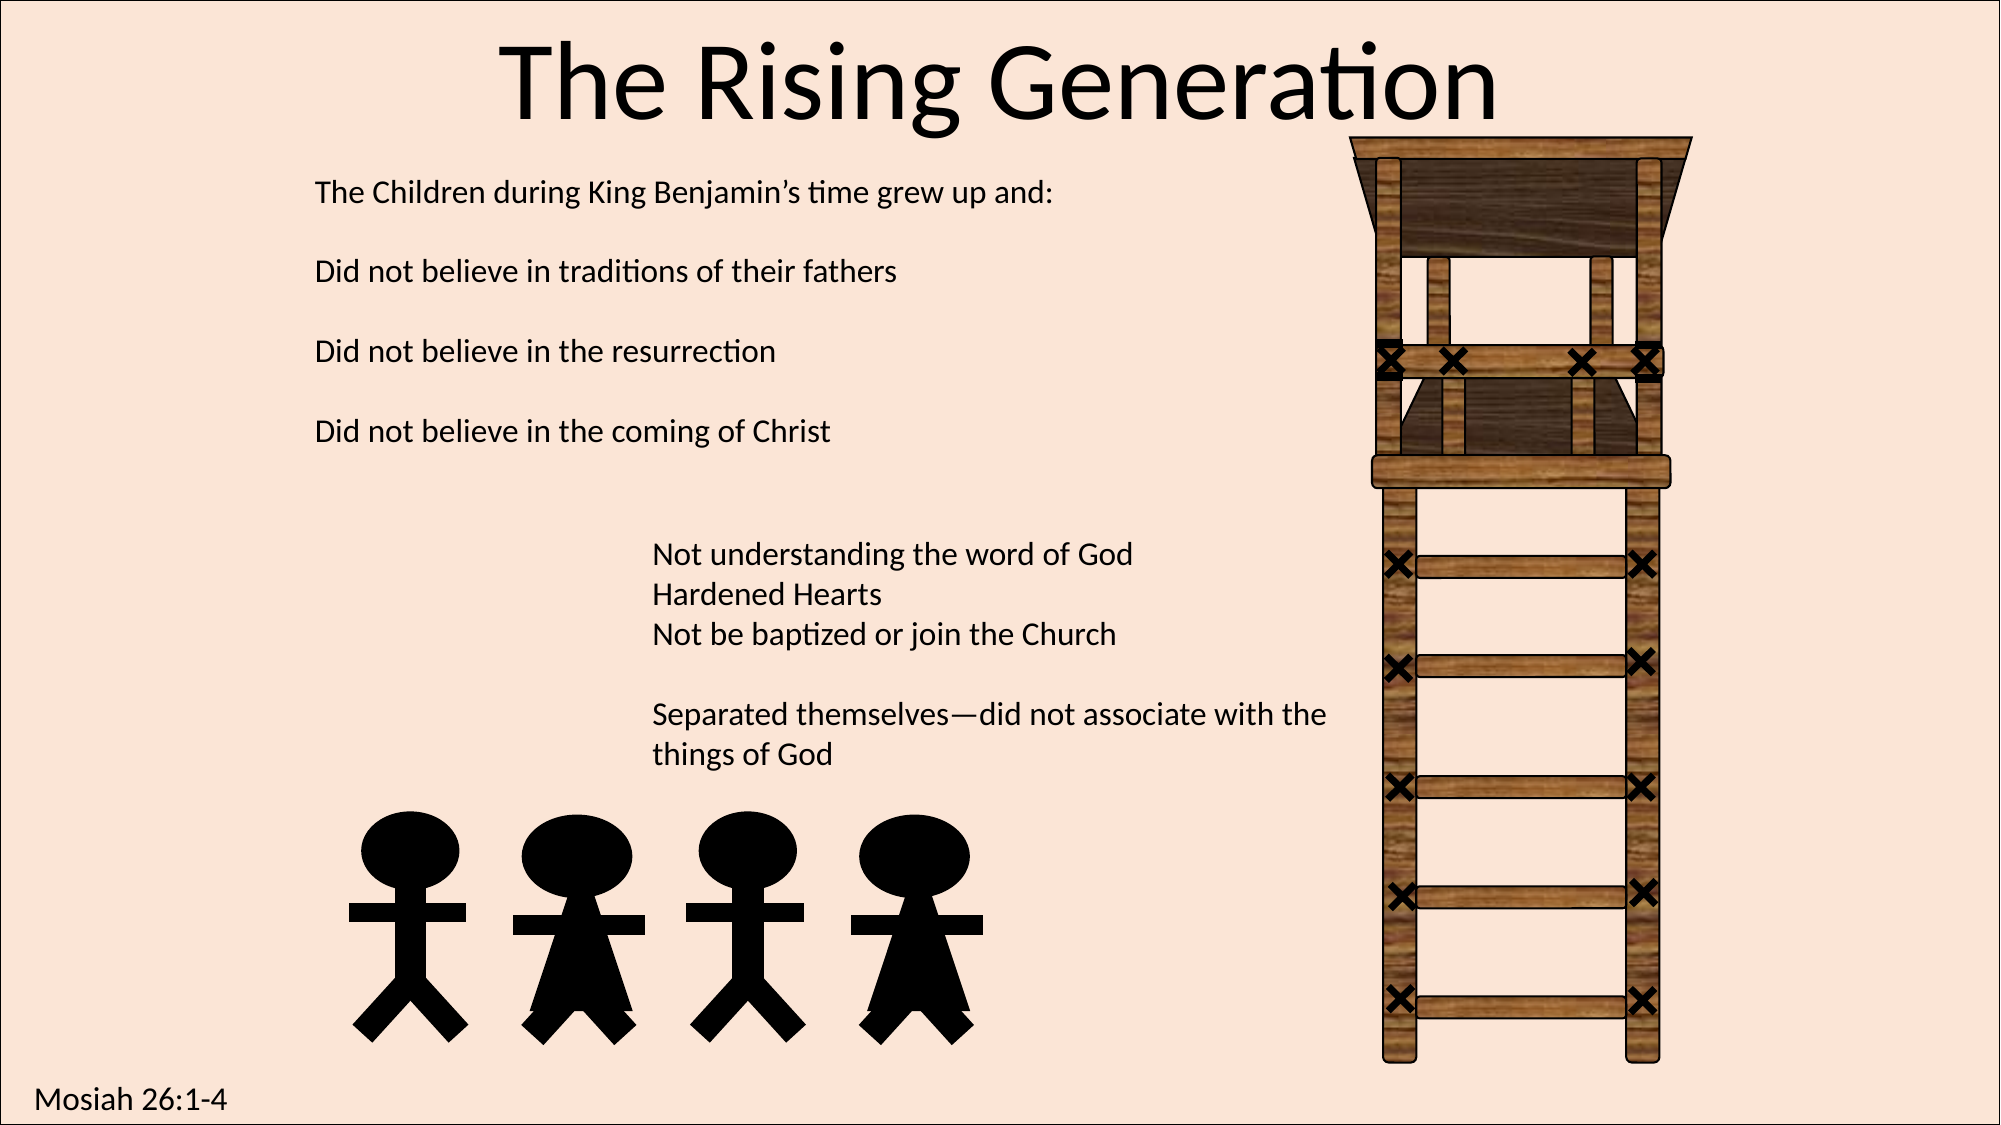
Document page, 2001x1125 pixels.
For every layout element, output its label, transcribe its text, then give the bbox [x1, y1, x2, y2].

text_box Mosiah 26:1-4 [19, 1069, 982, 1125]
text_box [0, 0, 2000, 1125]
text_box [1349, 137, 1692, 1063]
text_box Not understanding the word of God Hardened Hearts Not be baptized or join the Church Separated themselves—did not associate with the things of God [637, 524, 1349, 780]
text_box The Children during King Benjamin’s time grew up and: Did not believe in traditions of their fathers Did not believe in the resurrection Did not believe in the coming of Christ [299, 162, 1263, 457]
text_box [349, 812, 645, 1045]
text_box The Rising Generation [249, 0, 1750, 150]
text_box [687, 812, 982, 1045]
